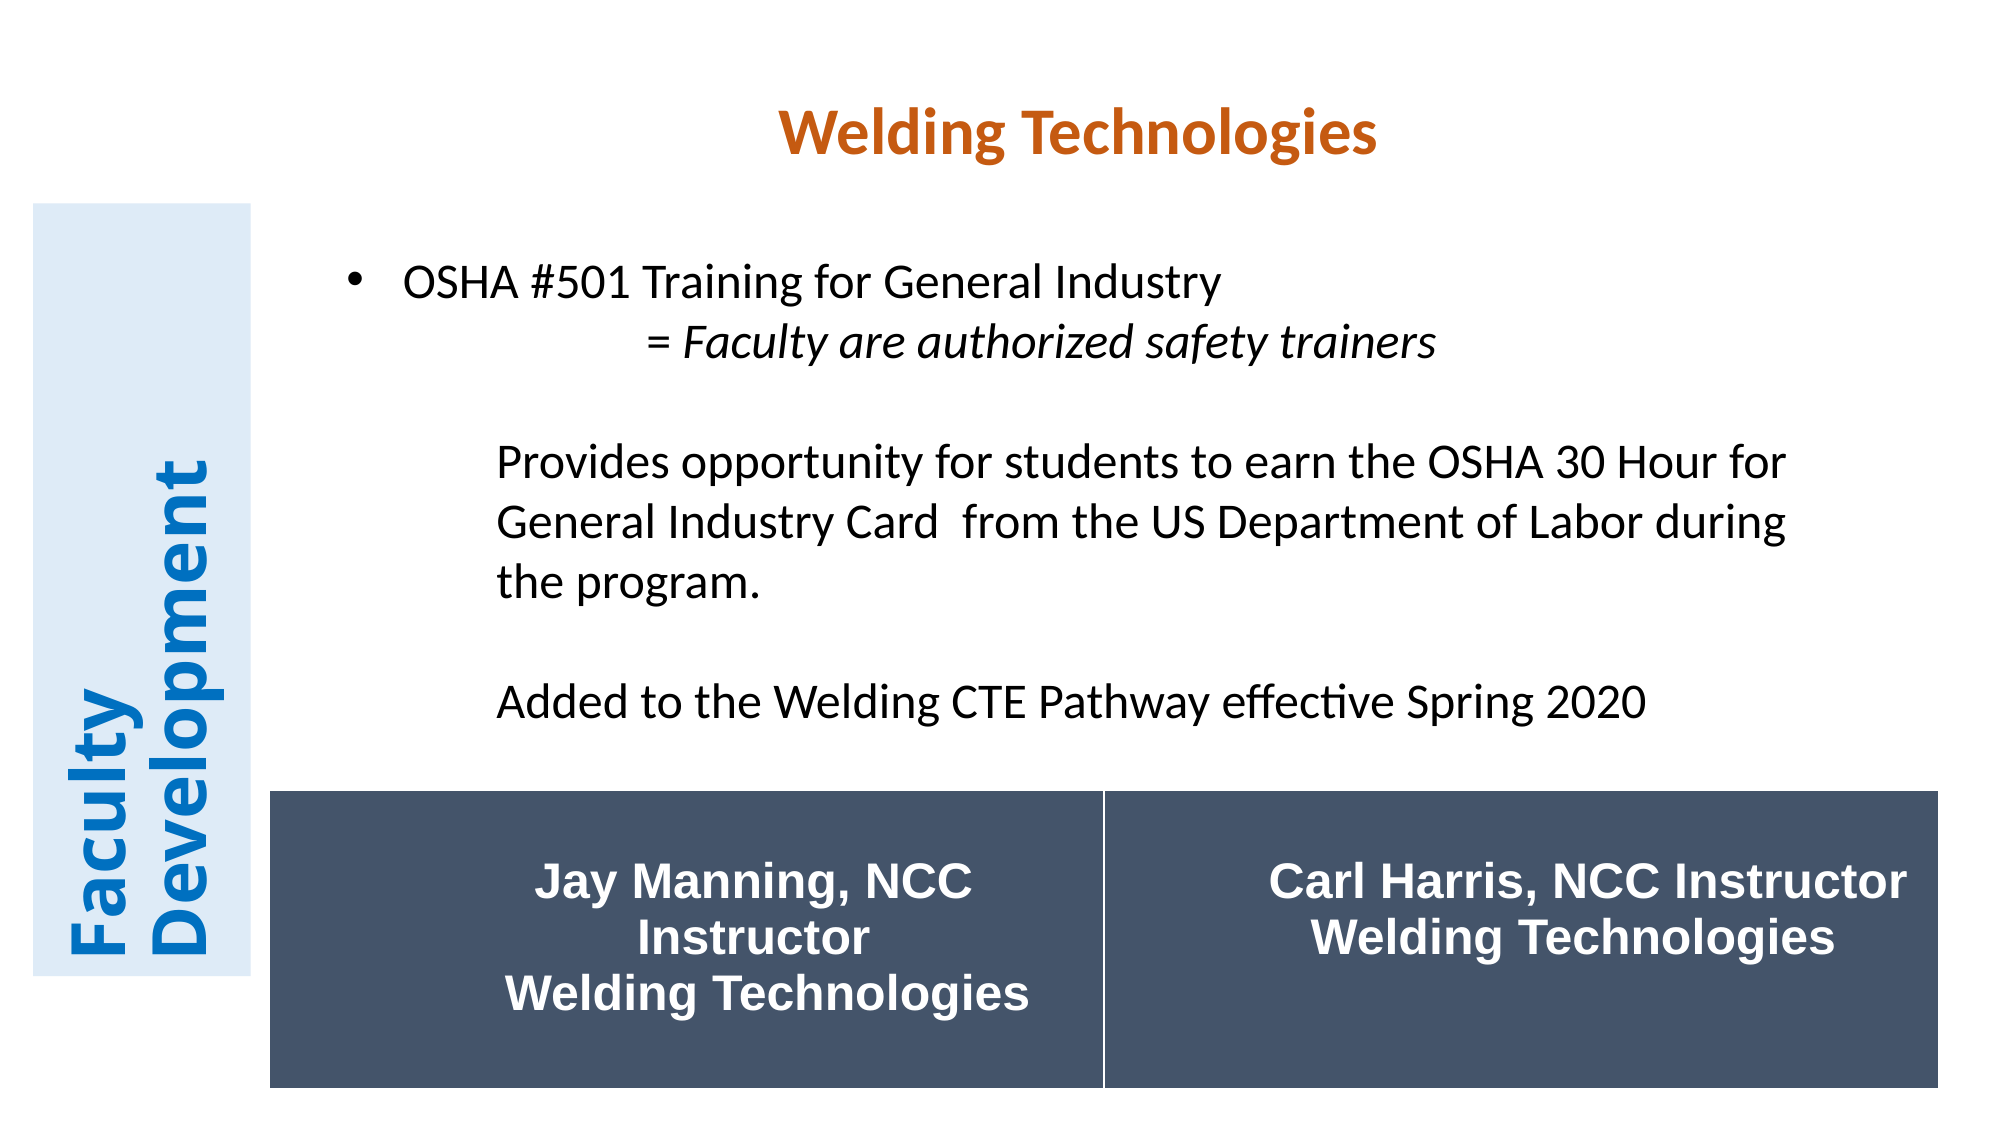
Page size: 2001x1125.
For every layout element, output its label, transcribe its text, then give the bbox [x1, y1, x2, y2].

text_box Welding Technologies OSHA #501 Training for General Industry = Faculty are authorized safety trainers Provides opportunity for students to earn the OSHA 30 Hour for General Industry Card from the US Department of Labor during the program. Added to the Welding CTE Pathway effective Spring 2020 [331, 80, 1827, 736]
table_header Carl Harris, NCC Instructor Welding Technologies [1105, 791, 1938, 1088]
table_header Jay Manning, NCC Instructor Welding Technologies [270, 791, 1103, 1088]
title Faculty Development [33, 203, 251, 977]
